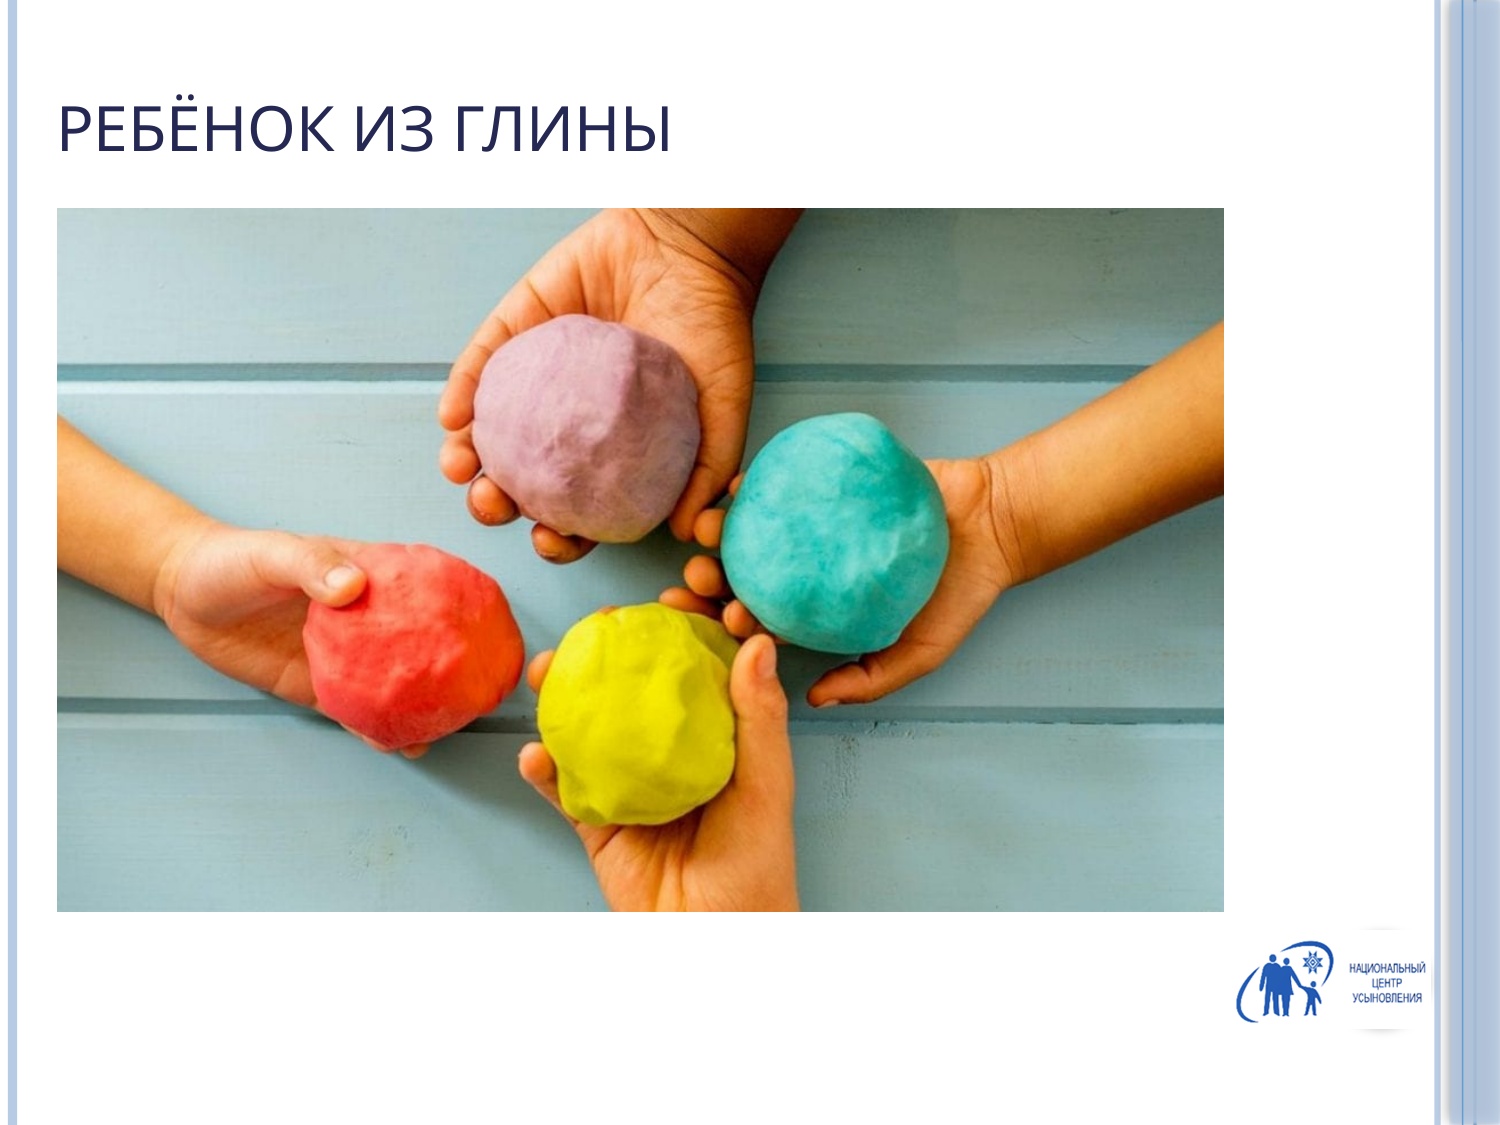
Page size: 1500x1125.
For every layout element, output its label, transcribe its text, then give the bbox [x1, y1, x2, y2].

picture [1222, 930, 1431, 1029]
title Ребёнок из глины [41, 0, 1267, 172]
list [59, 209, 1222, 910]
